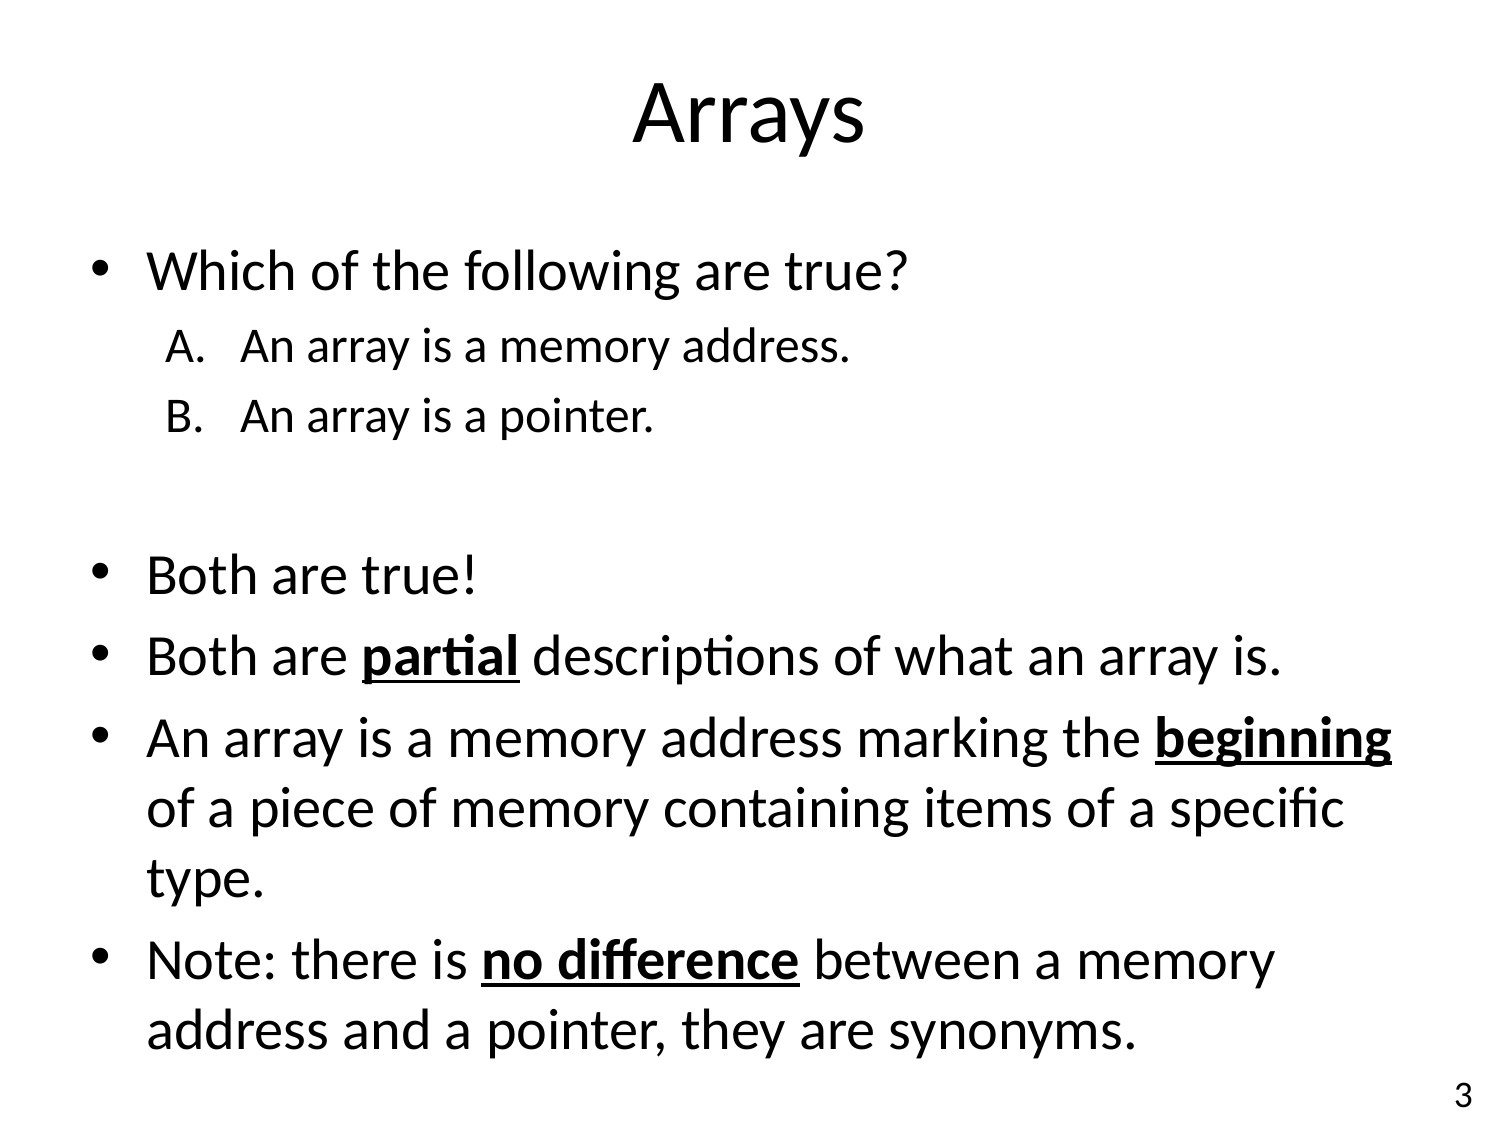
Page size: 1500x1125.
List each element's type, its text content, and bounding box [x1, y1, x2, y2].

list Which of the following are true? An array is a memory address. An array is a pointer. Both are true! Both are partial descriptions of what an array is. An array is a memory address marking the beginning of a piece of memory containing items of a specific type. Note: there is no difference between a memory address and a pointer, they are synonyms. [75, 224, 1425, 1050]
slide_number 3 [1137, 1062, 1488, 1123]
title Arrays [75, 12, 1425, 200]
